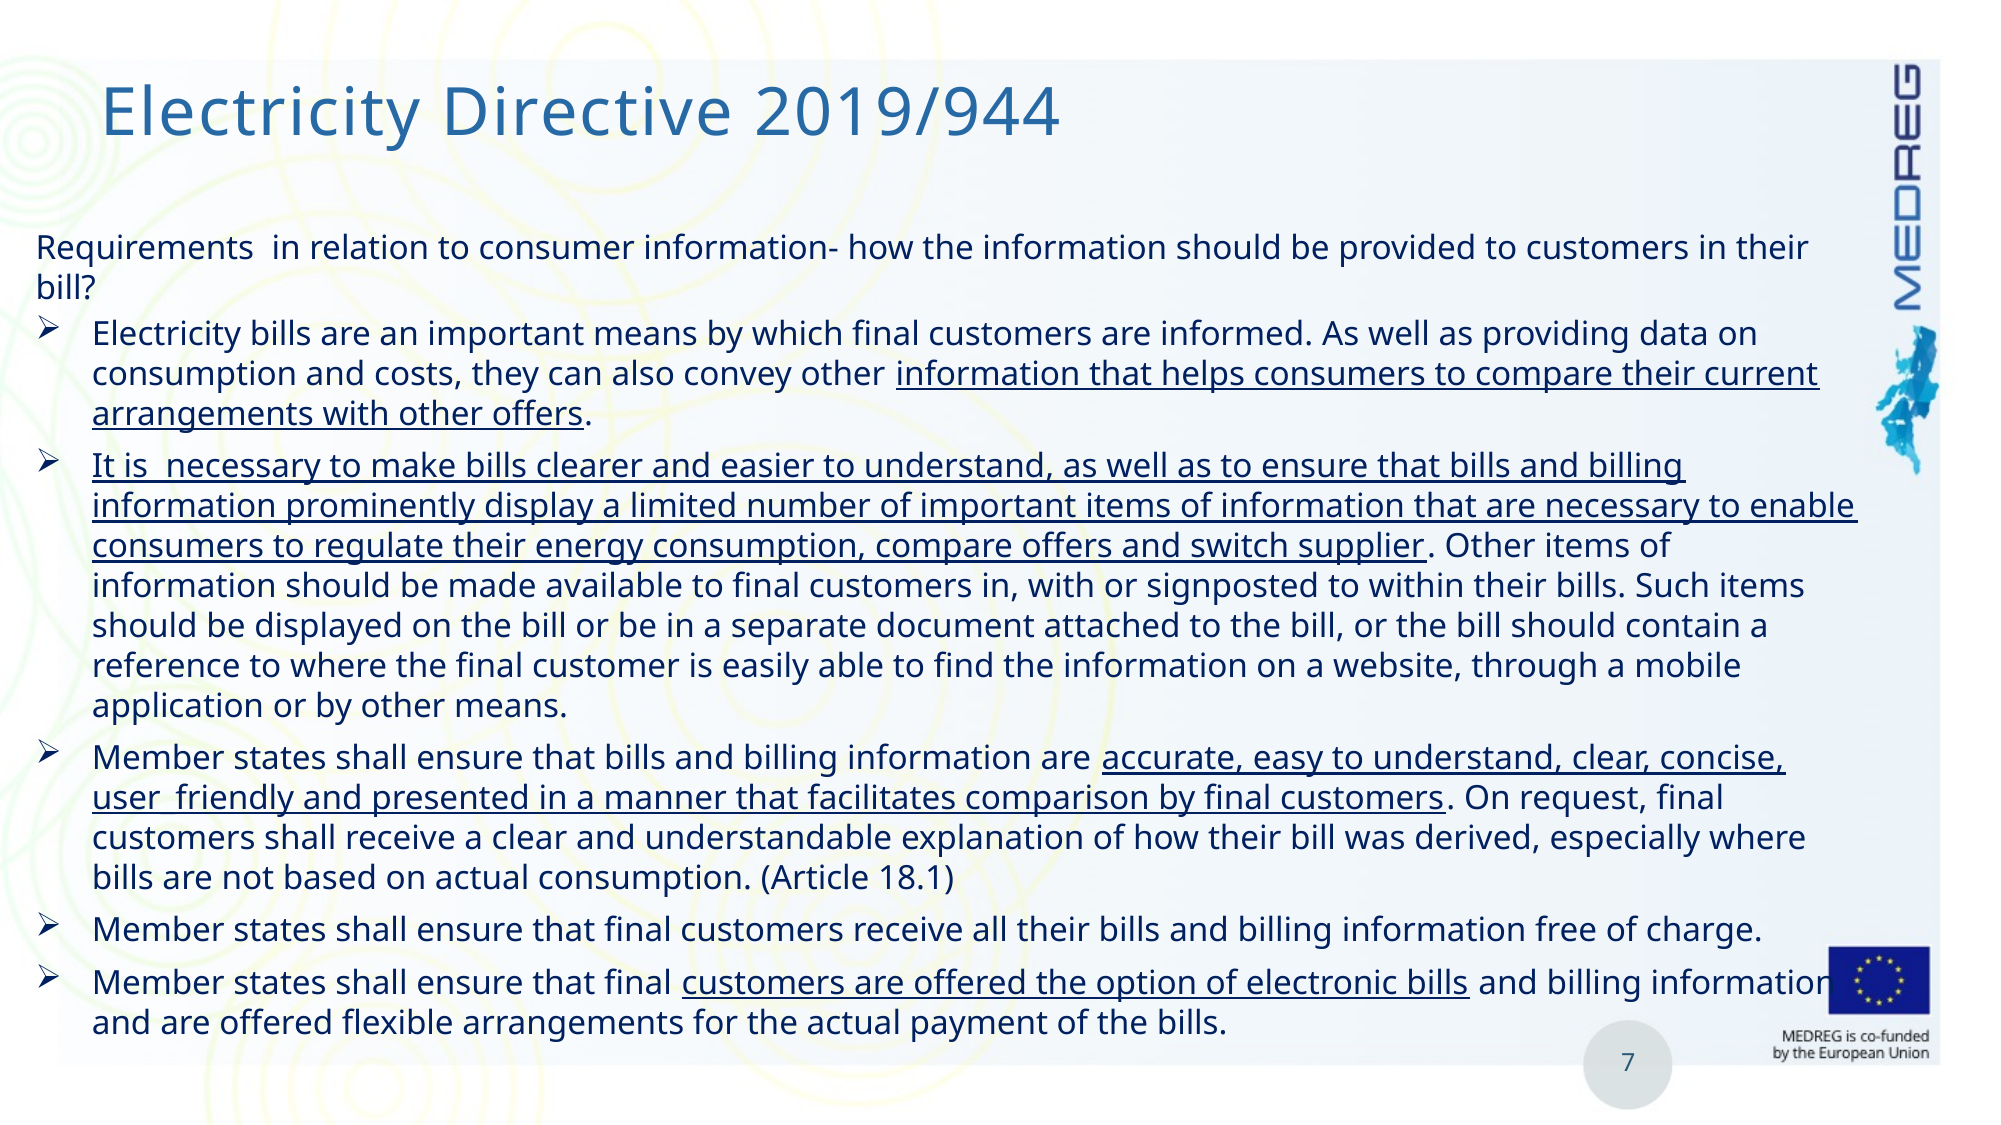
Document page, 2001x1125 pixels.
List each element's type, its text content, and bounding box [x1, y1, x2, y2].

slide_number 7 [1593, 1049, 1663, 1098]
text_box Requirements in relation to consumer information- how the information should be provided to customers in their bill? Electricity bills are an important means by which final customers are informed. As well as providing data on consumption and costs, they can also convey other information that helps consumers to compare their current arrangements with other offers. It is necessary to make bills clearer and easier to understand, as well as to ensure that bills and billing information prominently display a limited number of important items of information that are necessary to enable consumers to regulate their energy consumption, compare offers and switch supplier. Other items of information should be made available to final customers in, with or signposted to within their bills. Such items should be displayed on the bill or be in a separate document attached to the bill, or the bill should contain a reference to where the final customer is easily able to find the information on a website, through a mobile application or by other means. Member states shall ensure that bills and billing information are accurate, easy to understand, clear, concise, user_friendly and presented in a manner that facilitates comparison by final customers. On request, final customers shall receive a clear and understandable explanation of how their bill was derived, especially where bills are not based on actual consumption. (Article 18.1) Member states shall ensure that final customers receive all their bills and billing information free of charge. Member states shall ensure that final customers are offered the option of electronic bills and billing information and are offered flexible arrangements for the actual payment of the bills. [20, 218, 1877, 1049]
title Electricity Directive 2019/944 [100, 77, 1576, 215]
picture [0, 0, 2000, 1125]
